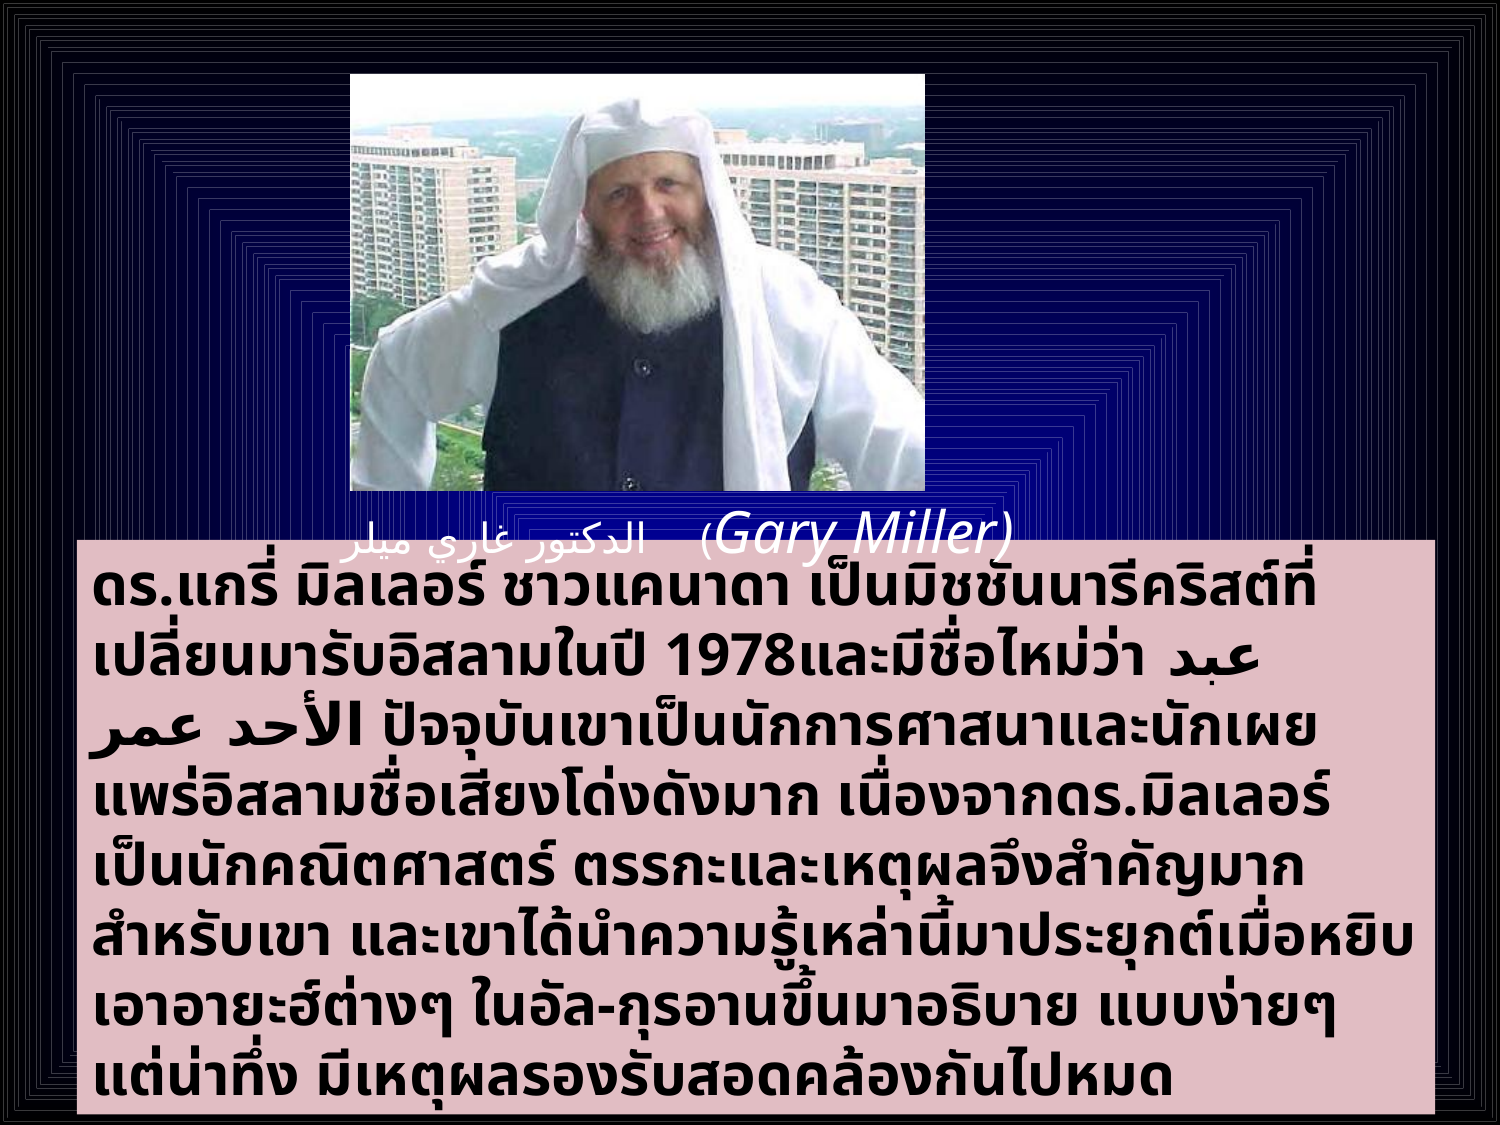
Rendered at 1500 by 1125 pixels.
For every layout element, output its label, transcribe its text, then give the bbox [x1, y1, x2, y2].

text_box الدكتور غاري ميلر (Gary Miller) [326, 487, 1030, 573]
text_box ดร.แกรี่ มิลเลอร์ ชาวแคนาดา เป็นมิชชันนารีคริสต์ที่เปลี่ยนมารับอิสลามในปี 1978และมีชื่อไหม่ว่า عبد الأحد عمر ปัจจุบันเขาเป็นนักการศาสนาและนักเผยแพร่อิสลามชื่อเสียงโด่งดังมาก เนื่องจากดร.มิลเลอร์เป็นนักคณิตศาสตร์ ตรรกะและเหตุผลจึงสำคัญมากสำหรับเขา และเขาได้นำความรู้เหล่านี้มาประยุกต์เมื่อหยิบเอาอายะฮ์ต่างๆ ในอัล-กุรอานขึ้นมาอธิบาย แบบง่ายๆ แต่น่าทึ่ง มีเหตุผลรองรับสอดคล้องกันไปหมด [76, 539, 1436, 1115]
picture [349, 74, 926, 491]
